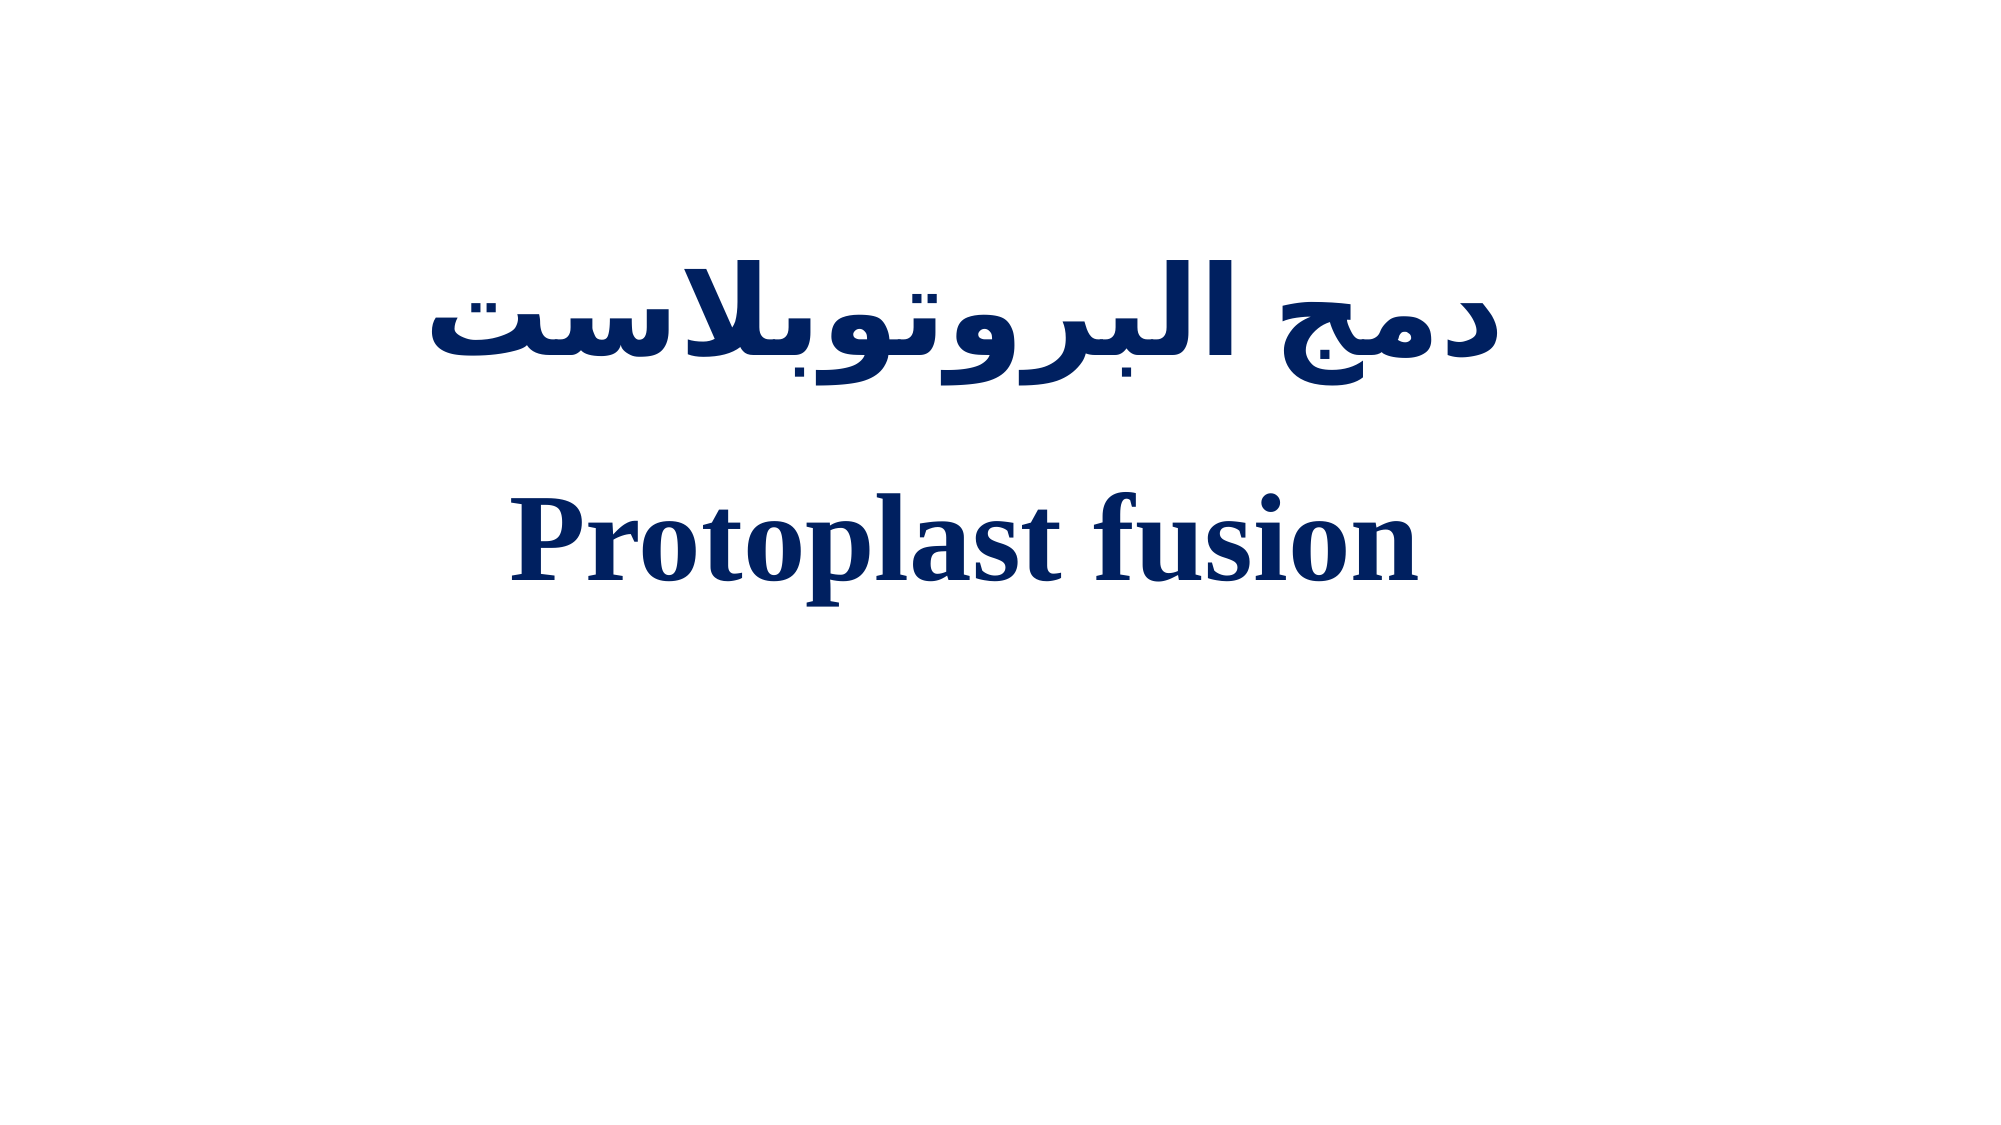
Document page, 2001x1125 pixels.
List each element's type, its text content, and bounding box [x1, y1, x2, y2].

text_box دمج البروتوبلاست Protoplast fusion [309, 147, 1620, 613]
